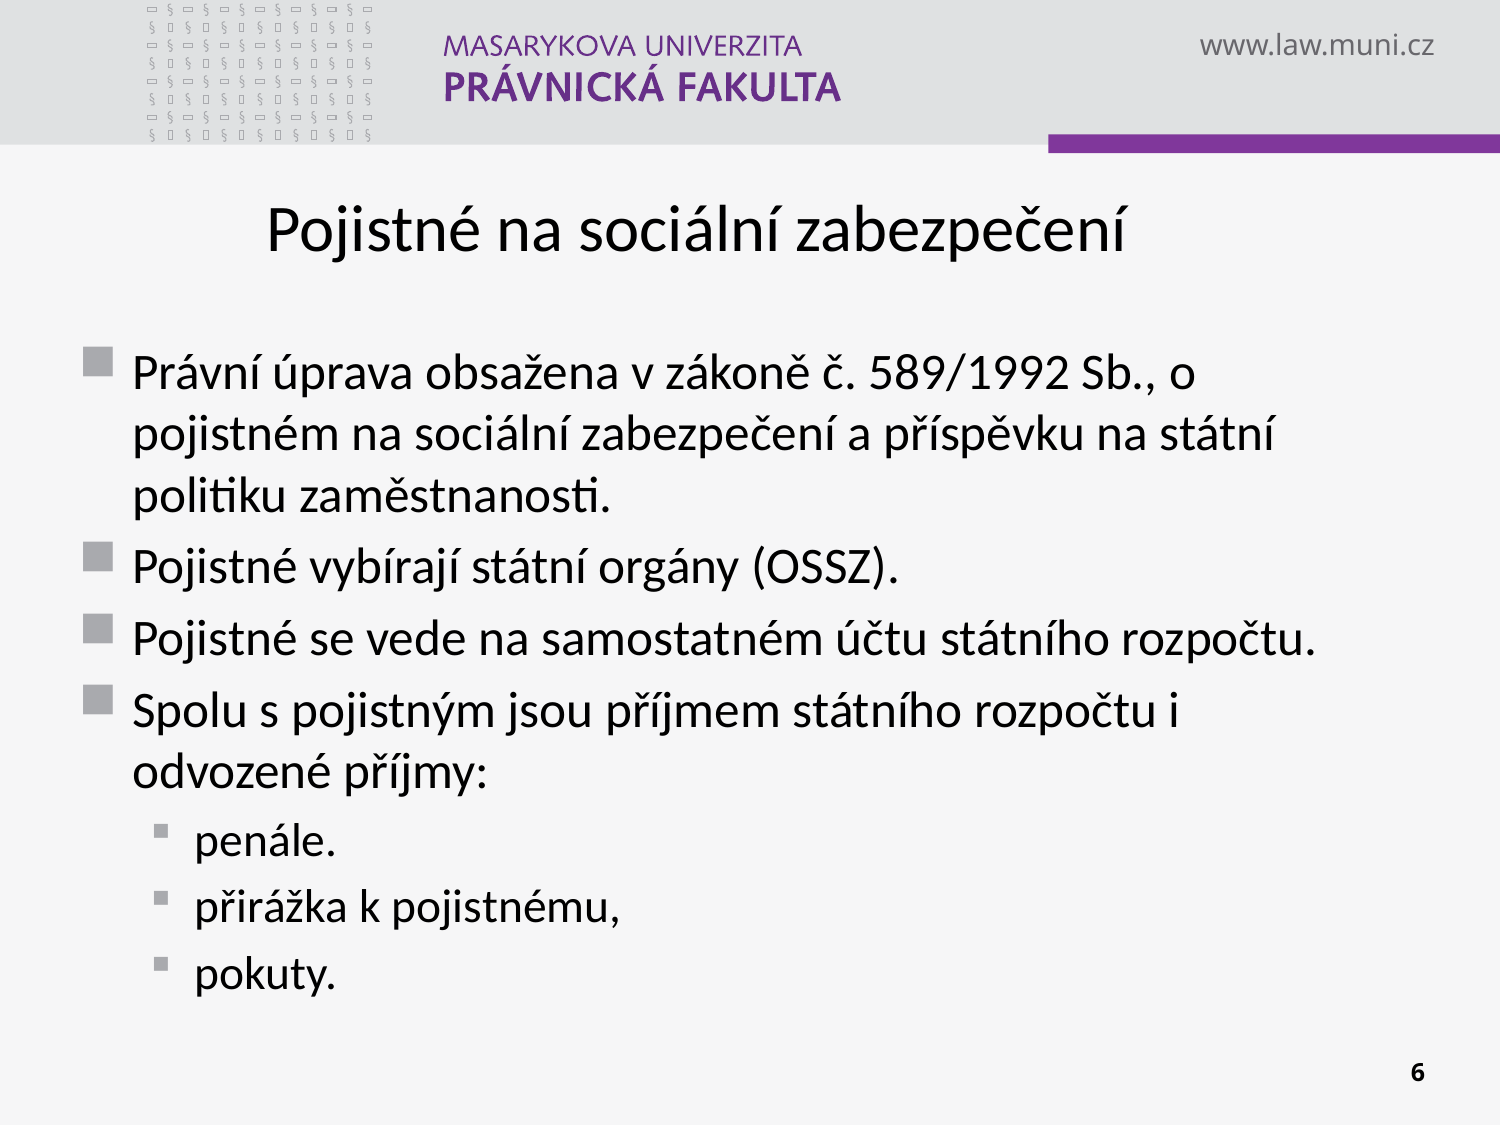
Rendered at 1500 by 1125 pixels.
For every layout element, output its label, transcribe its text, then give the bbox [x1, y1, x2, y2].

slide_number 6 [1316, 1056, 1425, 1100]
list Právní úprava obsažena v zákoně č. 589/1992 Sb., o pojistném na sociální zabezpečení a příspěvku na státní politiku zaměstnanosti. Pojistné vybírají státní orgány (OSSZ). Pojistné se vede na samostatném účtu státního rozpočtu. Spolu s pojistným jsou příjmem státního rozpočtu i odvozené příjmy: penále. přirážka k pojistnému, pokuty. [78, 338, 1329, 1047]
title Pojistné na sociální zabezpečení [53, 184, 1341, 291]
